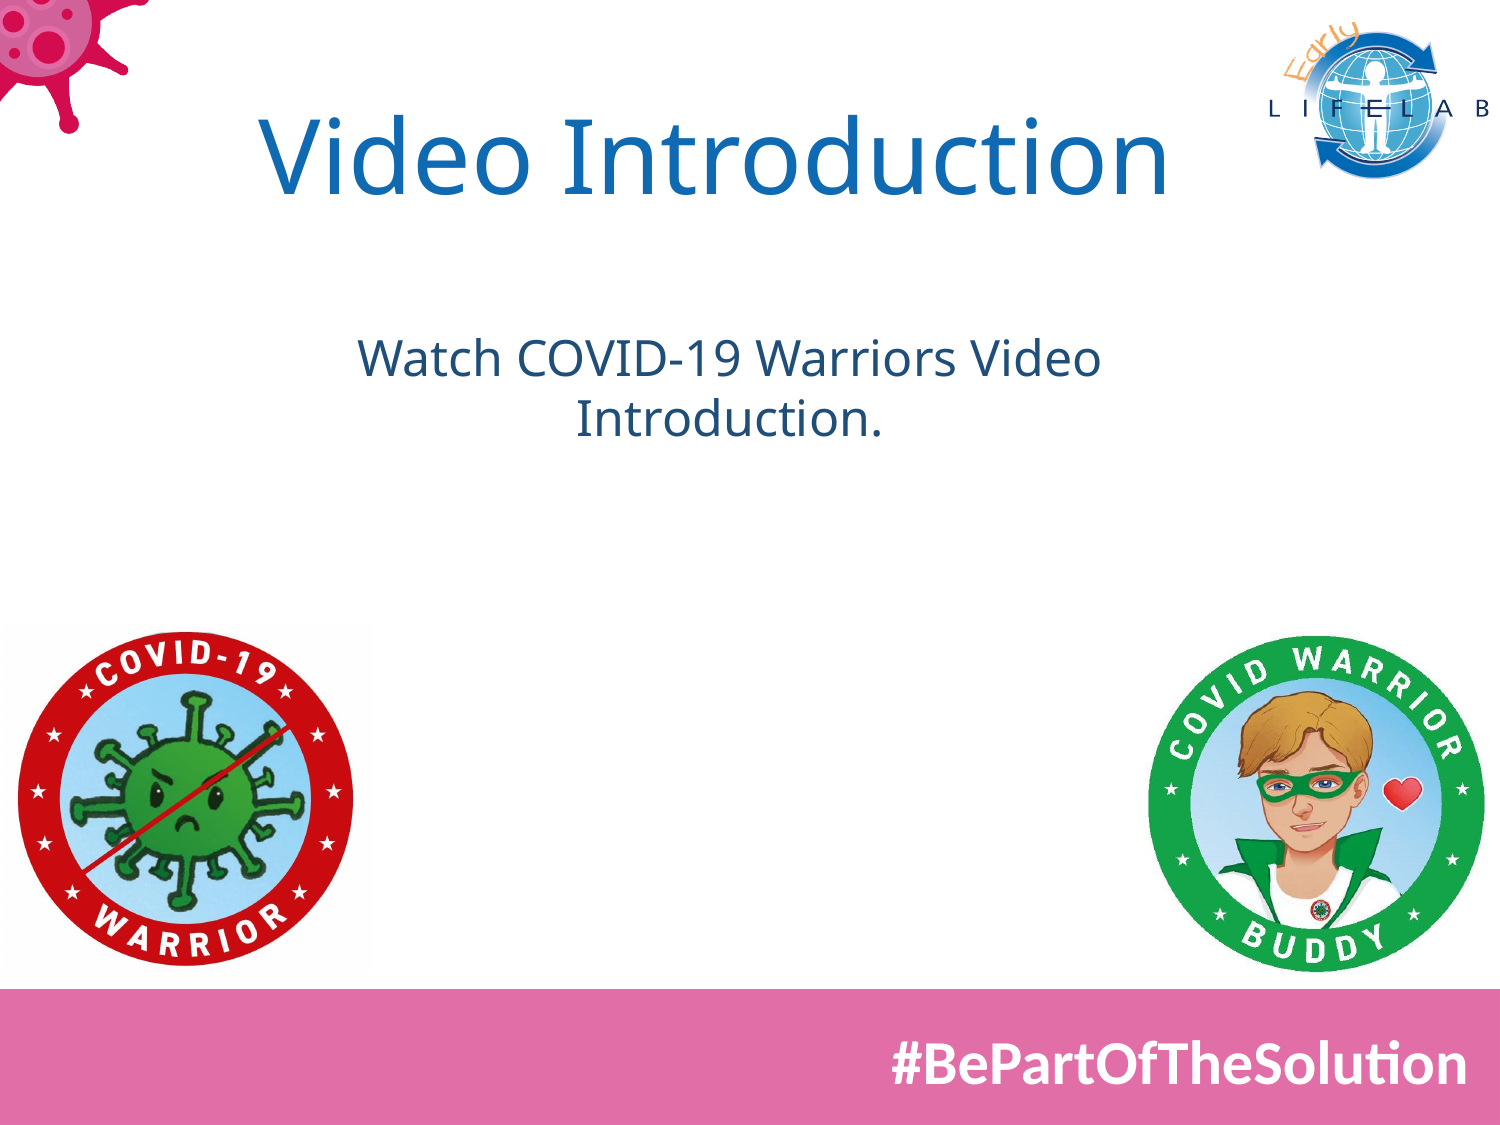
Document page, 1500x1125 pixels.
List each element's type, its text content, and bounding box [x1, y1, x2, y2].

picture [1252, 19, 1500, 194]
text_box Video Introduction [163, 89, 1269, 233]
picture [0, 0, 150, 135]
picture [1144, 632, 1498, 985]
text_box Watch COVID-19 Warriors Video Introduction. [220, 311, 1240, 522]
picture [2, 622, 373, 974]
